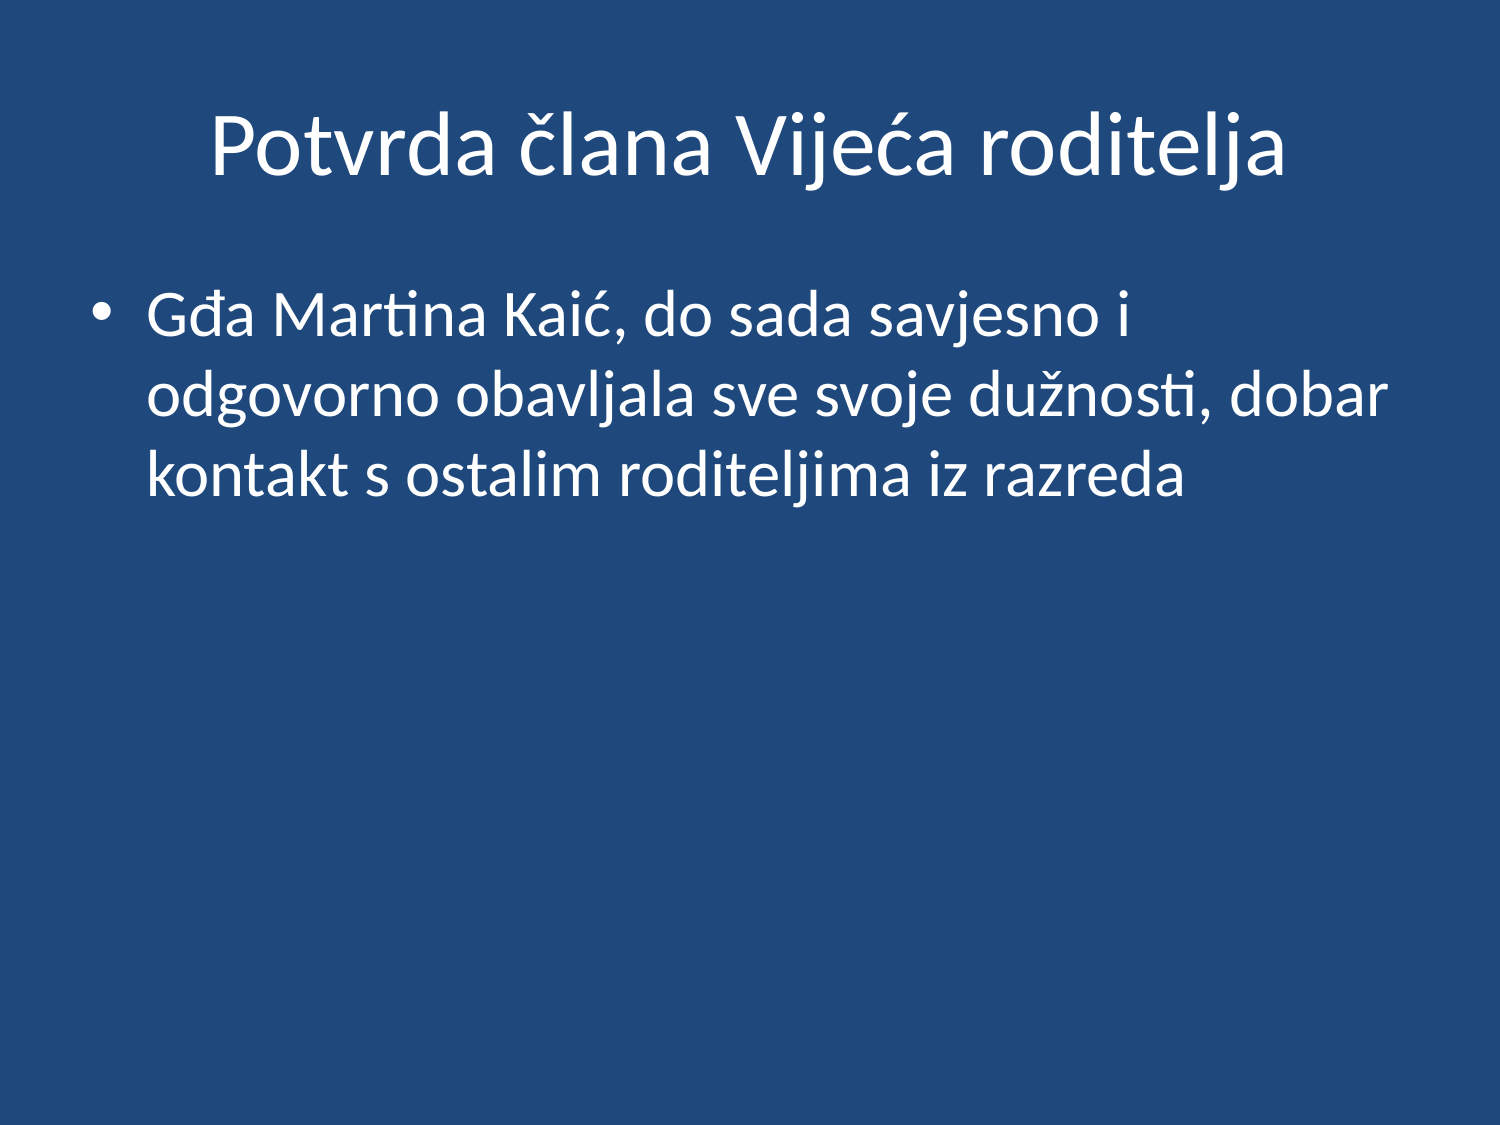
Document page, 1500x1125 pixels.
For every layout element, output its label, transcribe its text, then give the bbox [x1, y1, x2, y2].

list Gđa Martina Kaić, do sada savjesno i odgovorno obavljala sve svoje dužnosti, dobar kontakt s ostalim roditeljima iz razreda [75, 262, 1425, 1005]
title Potvrda člana Vijeća roditelja [75, 45, 1425, 233]
